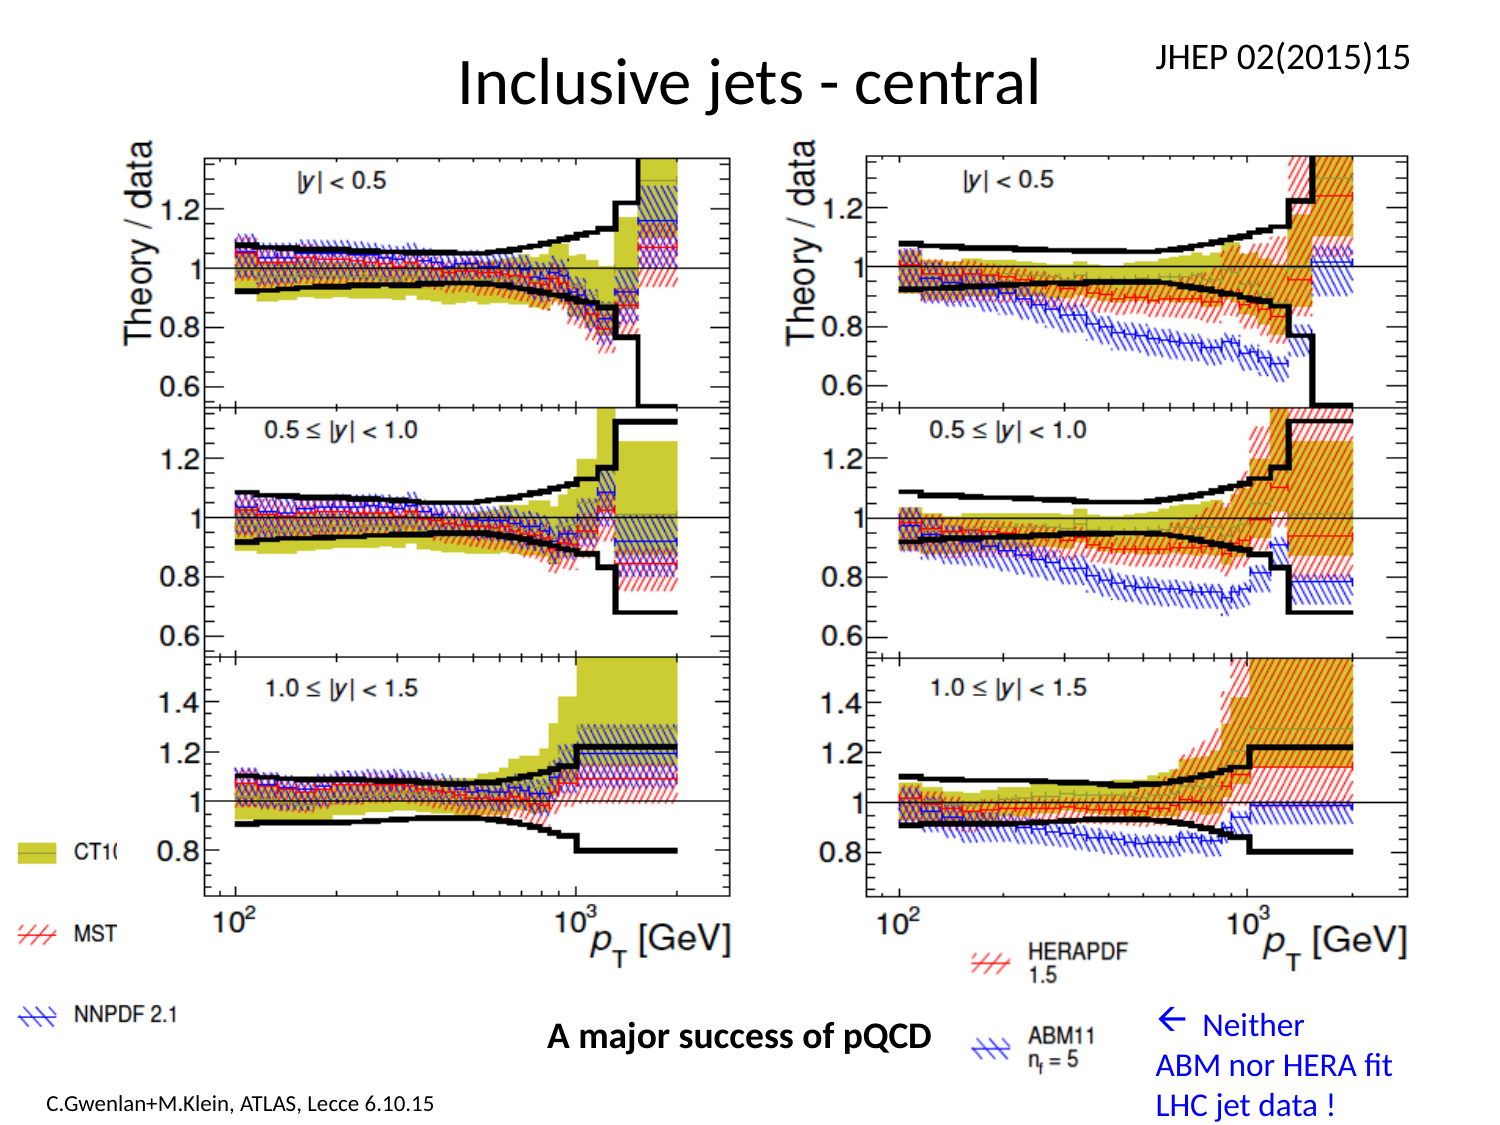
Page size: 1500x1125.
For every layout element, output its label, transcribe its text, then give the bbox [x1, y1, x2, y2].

text_box A major success of pQCD [532, 1003, 948, 1064]
picture [769, 104, 1429, 1080]
title Inclusive jets - central [112, 18, 1388, 139]
text_box JHEP 02(2015)15 [1140, 24, 1427, 84]
picture [9, 97, 751, 1041]
text_box Neither ABM nor HERA fit LHC jet data ! [1140, 998, 1409, 1125]
text_box C.Gwenlan+M.Klein, ATLAS, Lecce 6.10.15 [31, 1080, 451, 1123]
